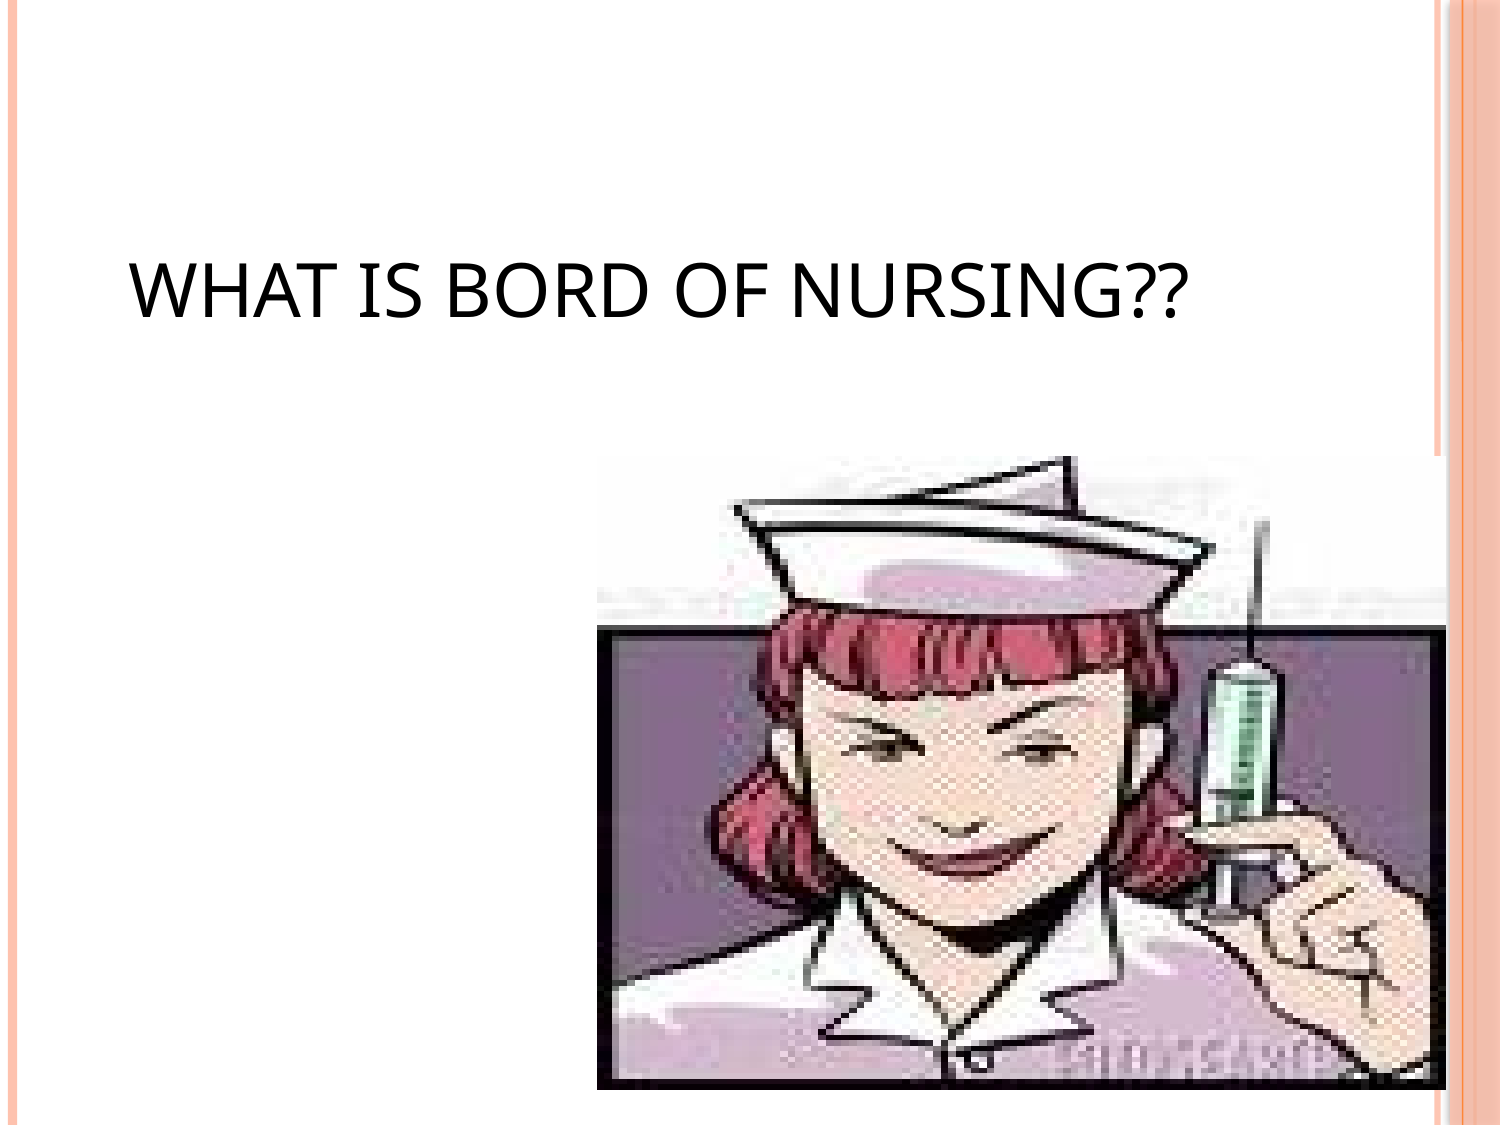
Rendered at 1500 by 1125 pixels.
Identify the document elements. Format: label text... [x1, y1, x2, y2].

title WHAT IS BORD OF NURSING?? [75, 199, 1300, 340]
picture [597, 456, 1446, 1091]
